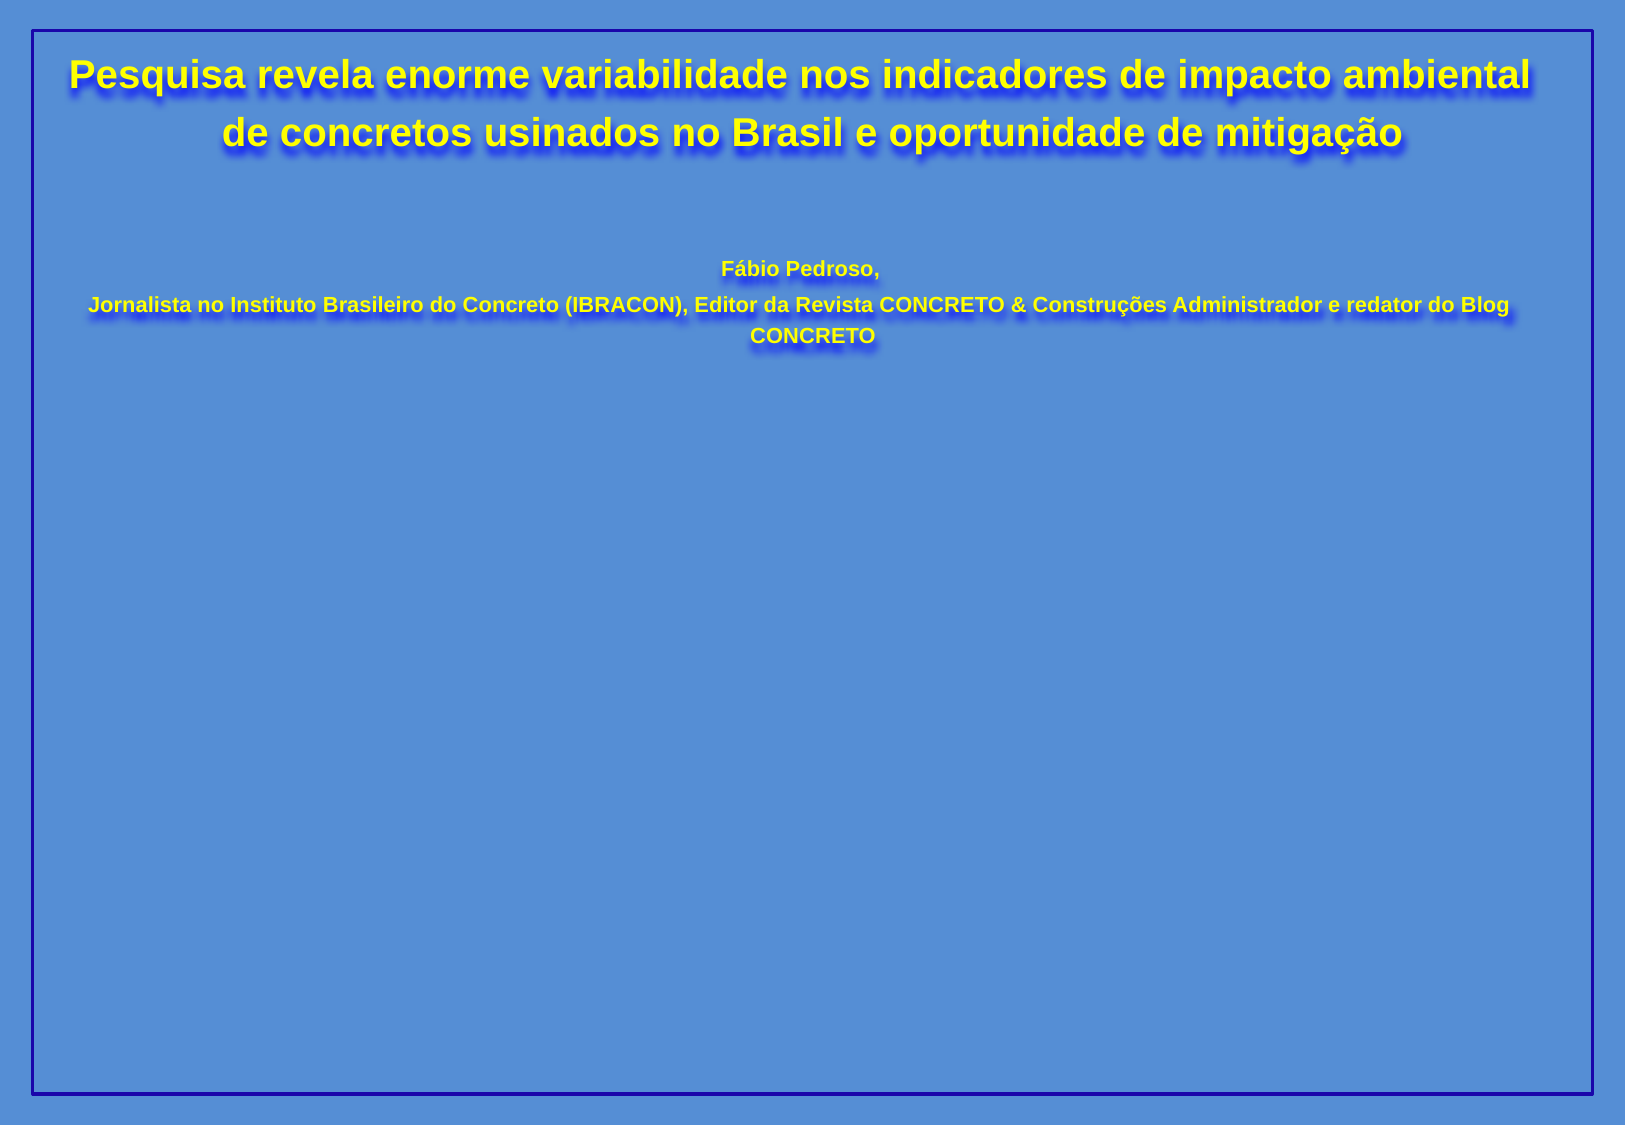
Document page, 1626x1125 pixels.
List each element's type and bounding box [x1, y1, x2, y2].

text_box [31, 29, 1594, 1096]
